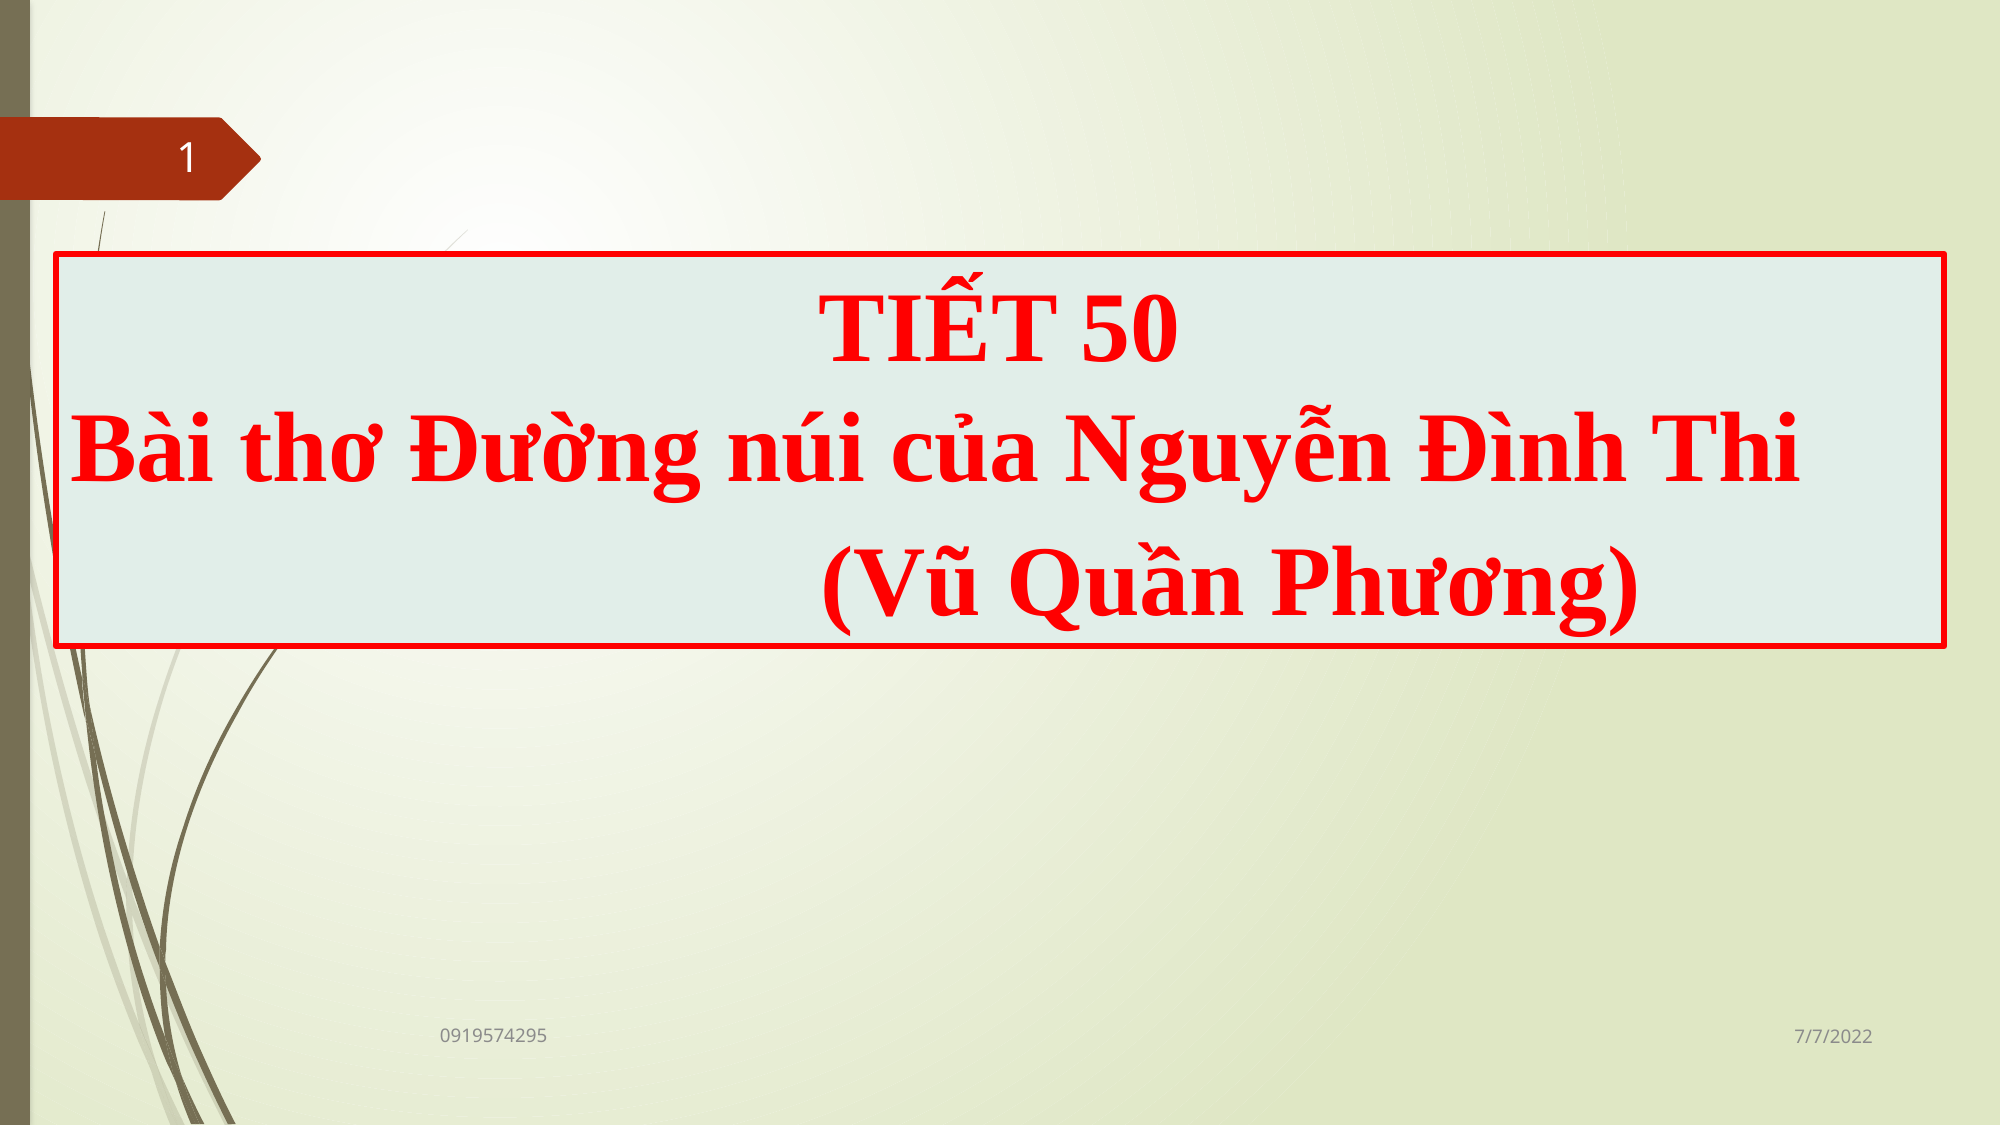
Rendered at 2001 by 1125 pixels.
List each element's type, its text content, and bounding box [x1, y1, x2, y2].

slide_number 1 [87, 129, 216, 190]
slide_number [1699, 1005, 1888, 1067]
footer 0919574295 [424, 1006, 1675, 1067]
text_box TIẾT 50 Bài thơ Đường núi của Nguyễn Đình Thi (Vũ Quần Phương) [55, 253, 1945, 647]
